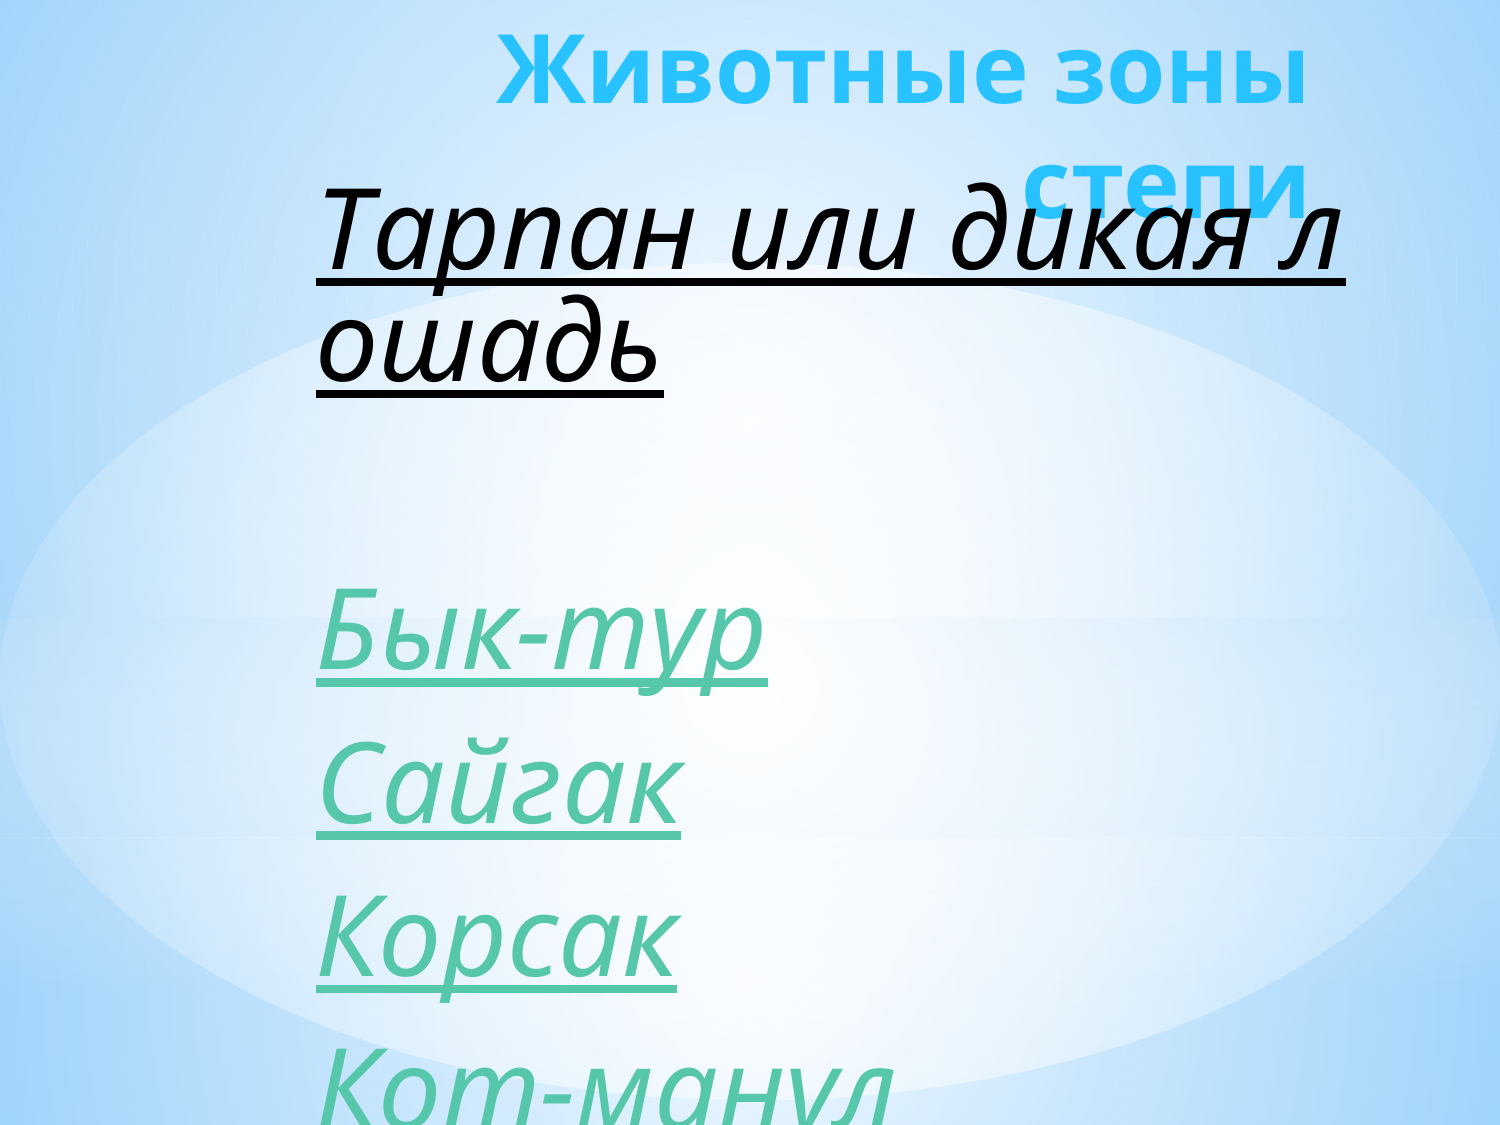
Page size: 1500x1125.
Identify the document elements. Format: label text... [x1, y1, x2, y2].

text_box Тарпан или дикая лошадь Бык-тур Сайгак Корсак Кот-манул [301, 149, 1388, 1066]
title Животные зоны степи [257, 0, 1327, 188]
